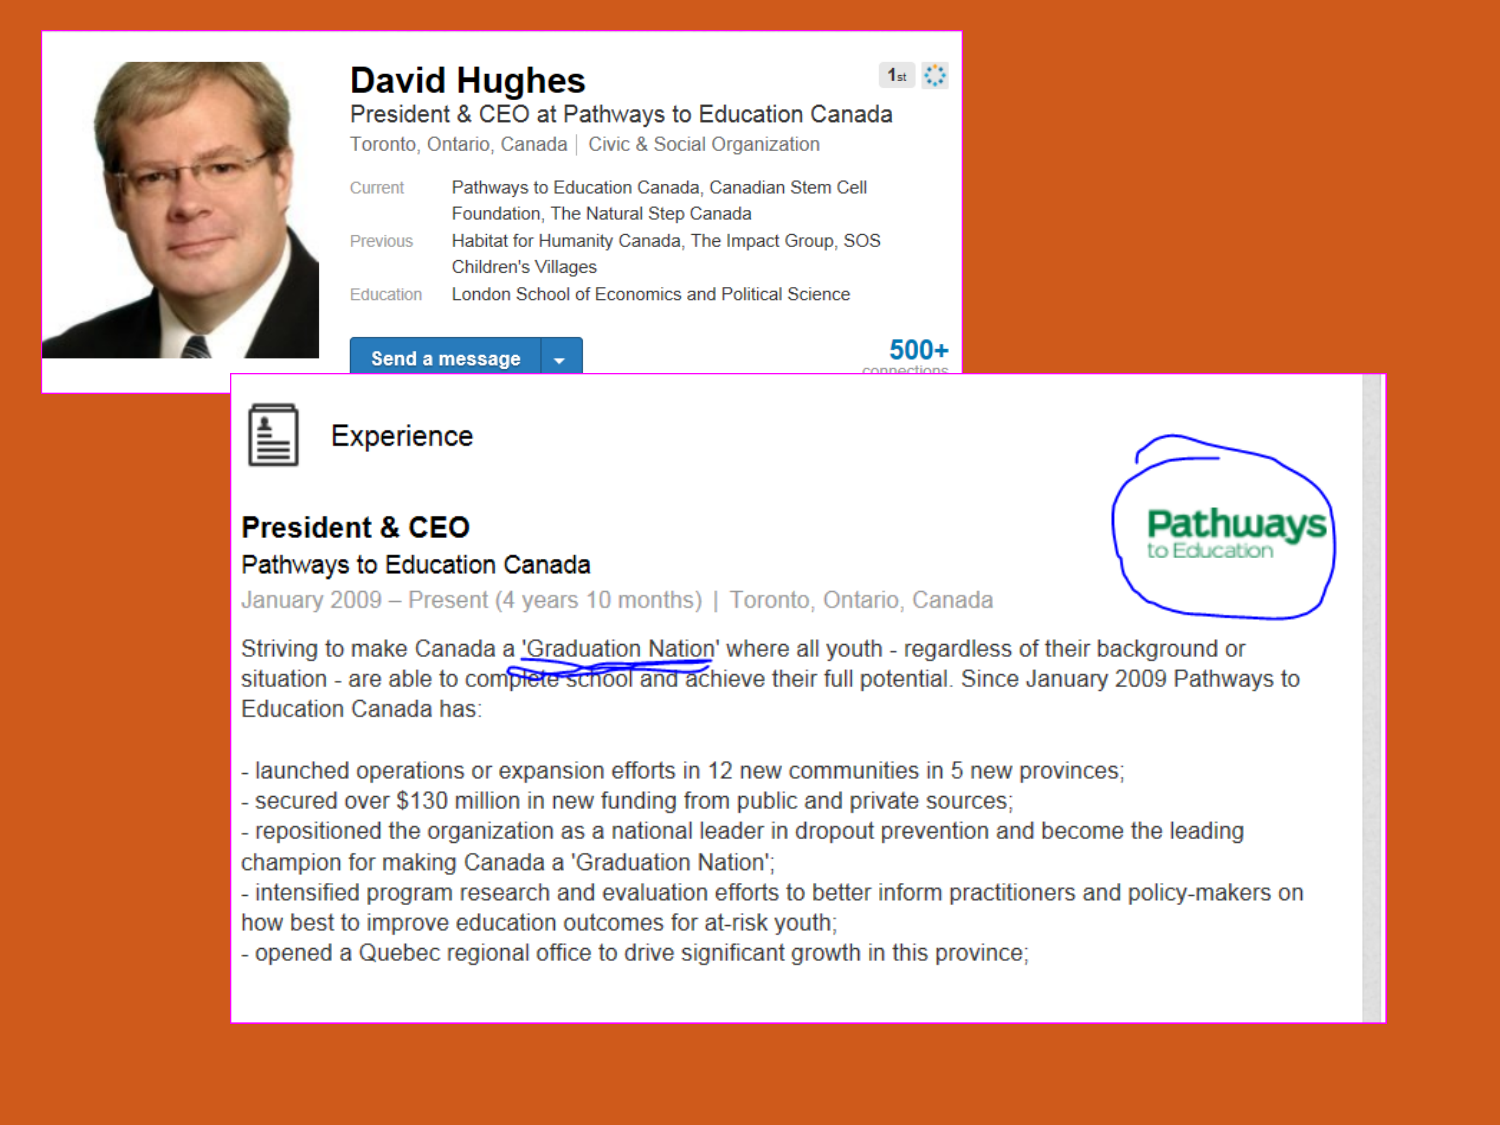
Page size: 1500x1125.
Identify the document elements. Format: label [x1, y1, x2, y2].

picture [40, 30, 1387, 1024]
